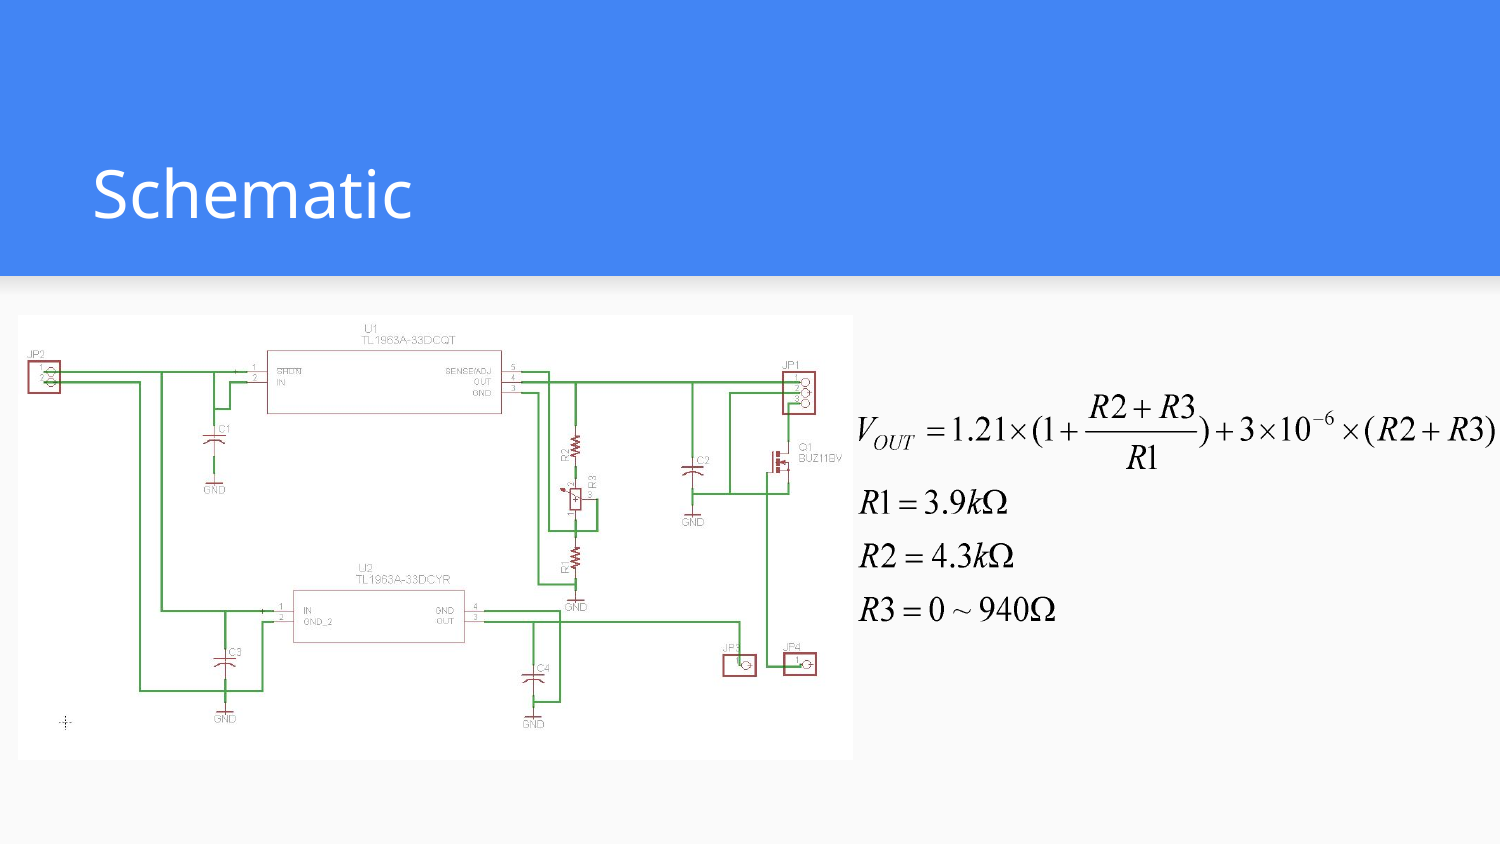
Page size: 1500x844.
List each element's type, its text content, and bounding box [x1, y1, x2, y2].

title Schematic [77, 121, 1427, 248]
picture [17, 315, 1500, 760]
